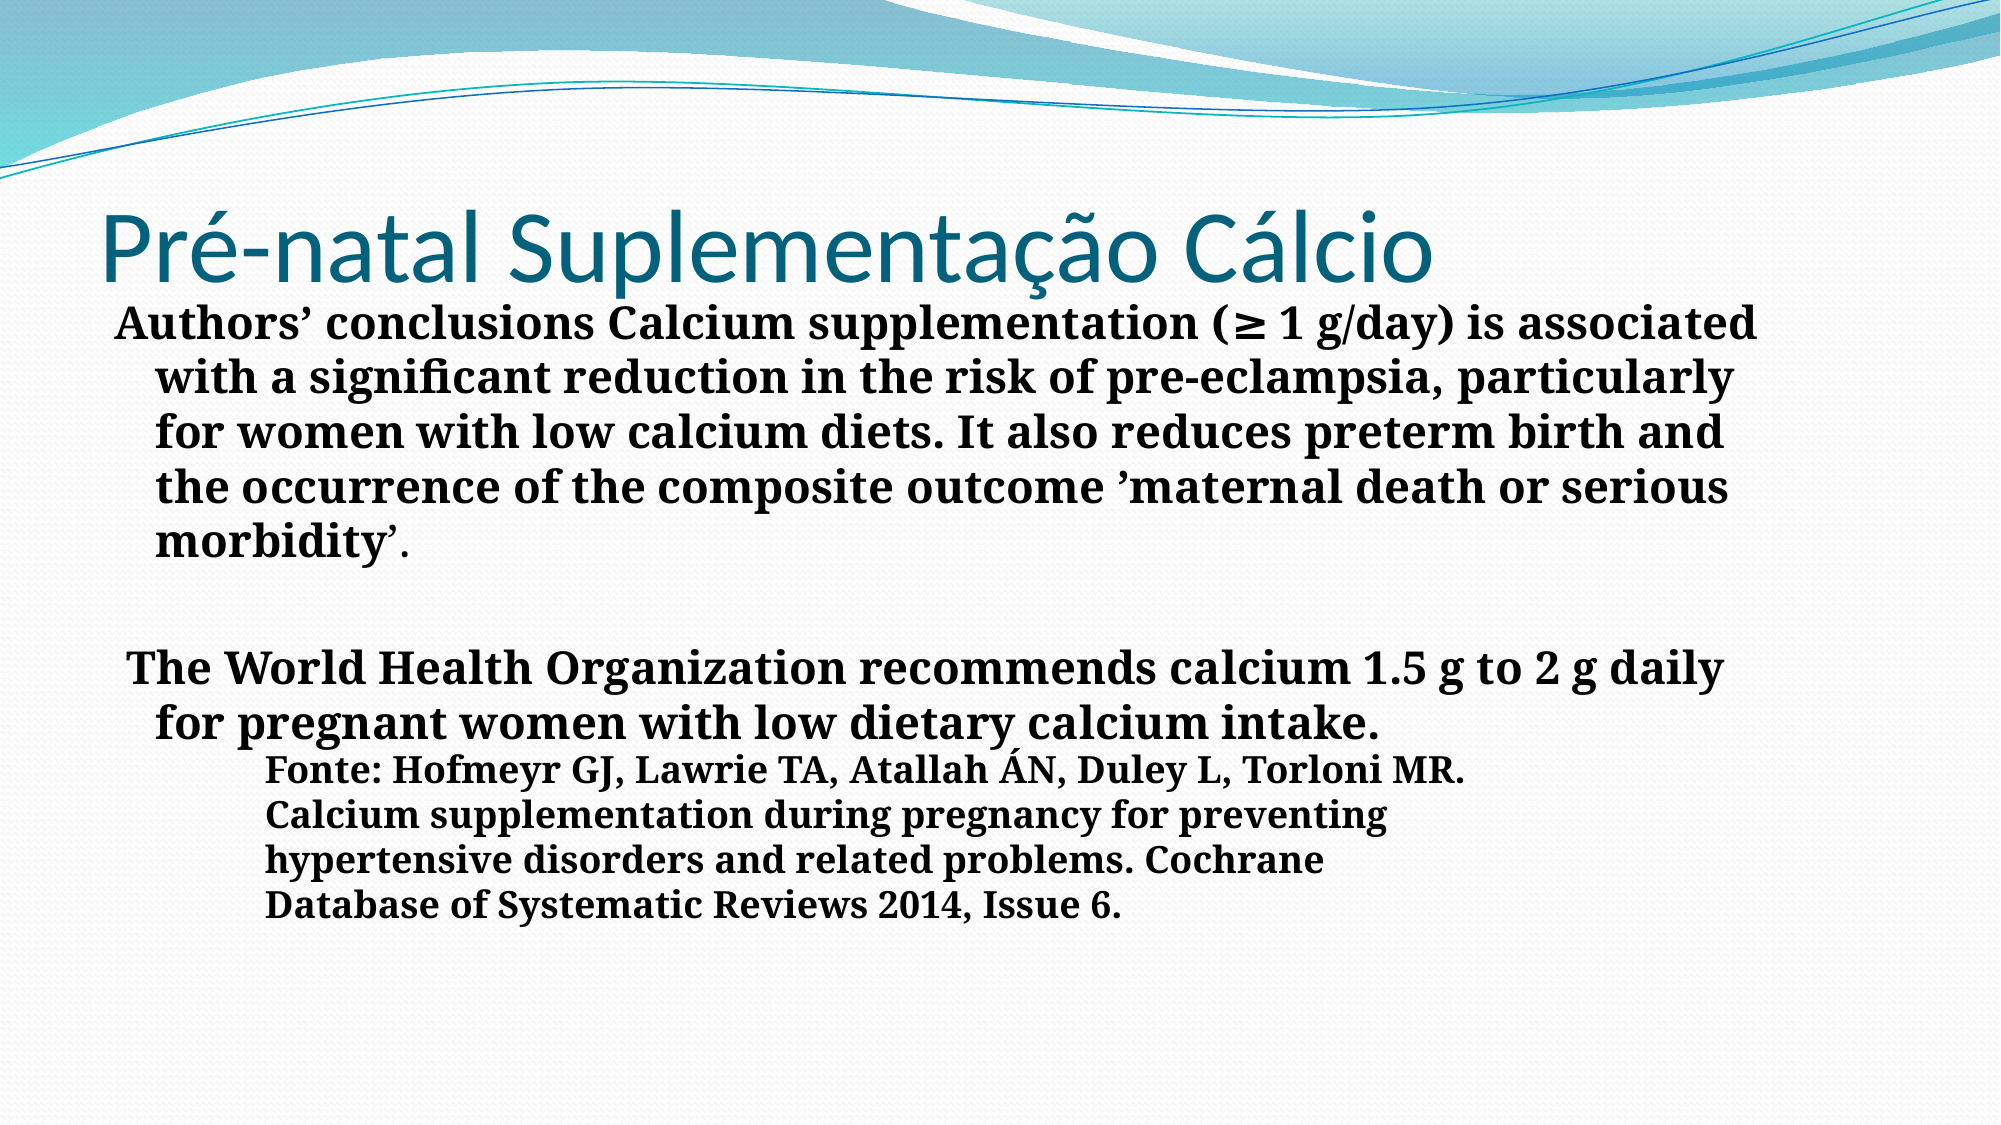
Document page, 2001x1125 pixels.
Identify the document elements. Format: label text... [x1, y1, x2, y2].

list Authors’ conclusions Calcium supplementation (≥ 1 g/day) is associated with a significant reduction in the risk of pre-eclampsia, particularly for women with low calcium diets. It also reduces preterm birth and the occurrence of the composite outcome ’maternal death or serious morbidity’. The World Health Organization recommends calcium 1.5 g to 2 g daily for pregnant women with low dietary calcium intake. [99, 222, 1797, 762]
text_box Fonte: Hofmeyr GJ, Lawrie TA, Atallah ÁN, Duley L, Torloni MR. Calcium supplementation during pregnancy for preventing hypertensive disorders and related problems. Cochrane Database of Systematic Reviews 2014, Issue 6. [249, 738, 1500, 933]
title Pré-natal Suplementação Cálcio [99, 115, 1900, 303]
